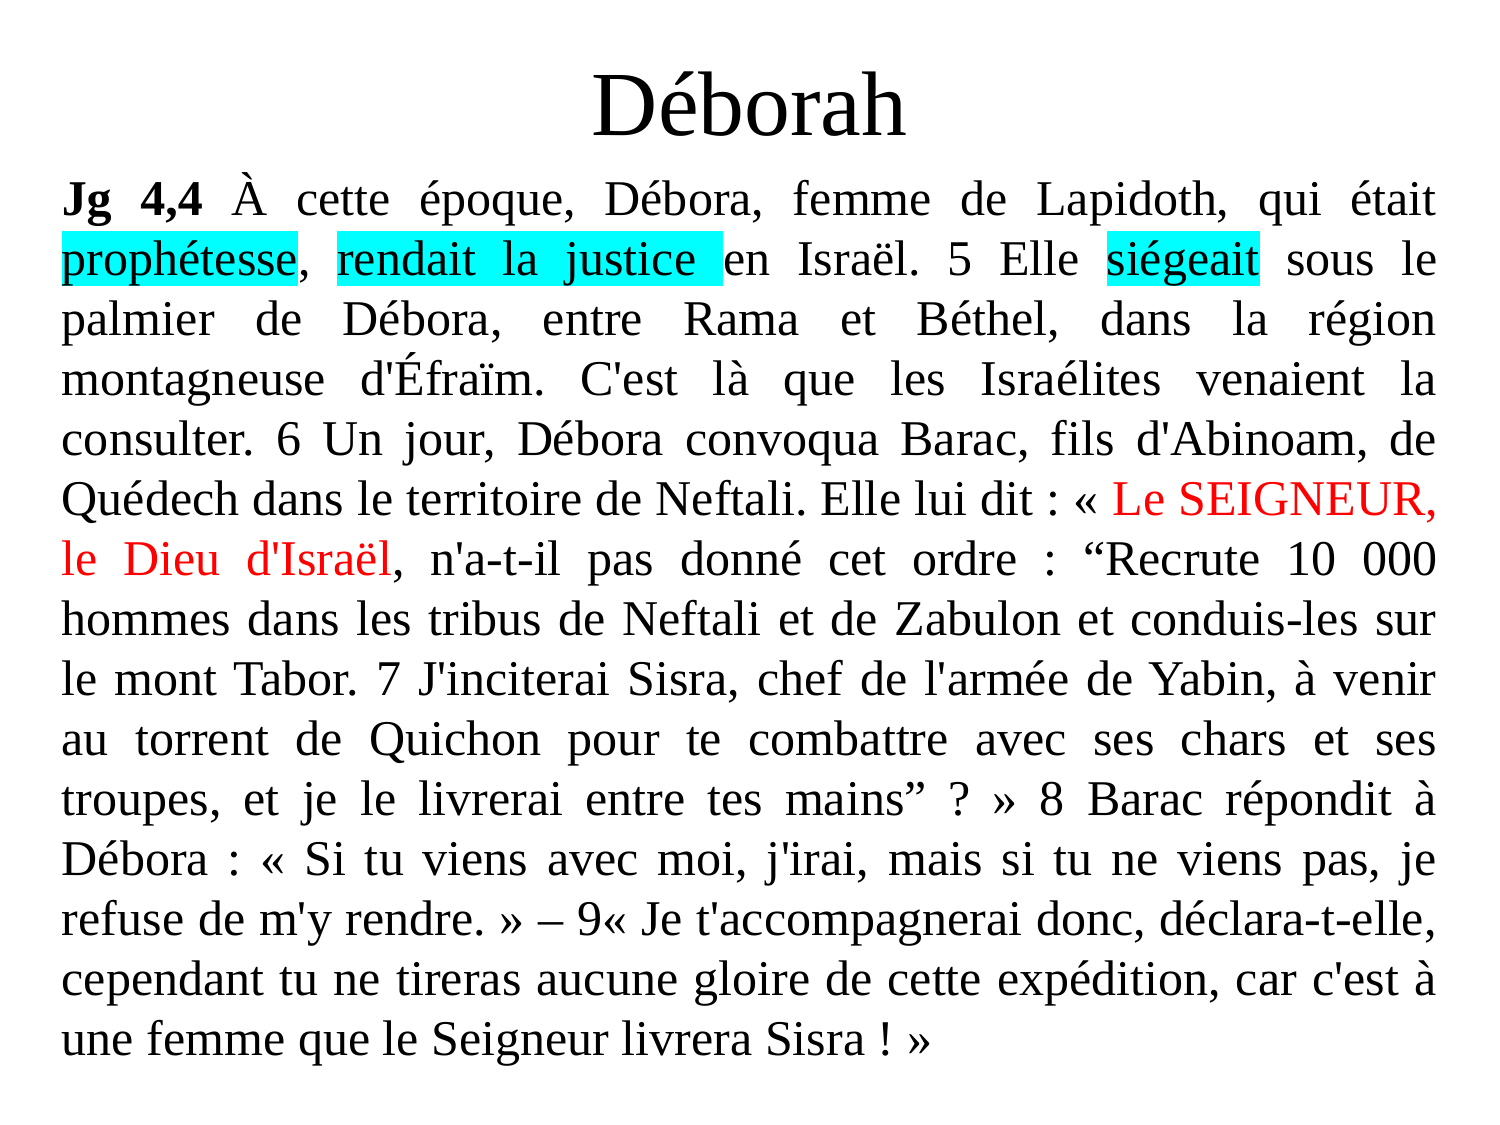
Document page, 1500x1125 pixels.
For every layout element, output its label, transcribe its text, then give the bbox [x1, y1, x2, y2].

title Déborah [112, 40, 1388, 158]
text_box Jg 4,4 À cette époque, Débora, femme de Lapidoth, qui était prophétesse, rendait la justice en Israël. 5 Elle siégeait sous le palmier de Débora, entre Rama et Béthel, dans la région montagneuse d'Éfraïm. C'est là que les Israélites venaient la consulter. 6 Un jour, Débora convoqua Barac, fils d'Abinoam, de Quédech dans le territoire de Neftali. Elle lui dit : « Le SEIGNEUR, le Dieu d'Israël, n'a-t-il pas donné cet ordre : “Recrute 10 000 hommes dans les tribus de Neftali et de Zabulon et conduis-les sur le mont Tabor. 7 J'inciterai Sisra, chef de l'armée de Yabin, à venir au torrent de Quichon pour te combattre avec ses chars et ses troupes, et je le livrerai entre tes mains” ? » 8 Barac répondit à Débora : « Si tu viens avec moi, j'irai, mais si tu ne viens pas, je refuse de m'y rendre. » – 9« Je t'accompagnerai donc, déclara-t-elle, cependant tu ne tireras aucune gloire de cette expédition, car c'est à une femme que le Seigneur livrera Sisra ! » [47, 158, 1453, 1073]
